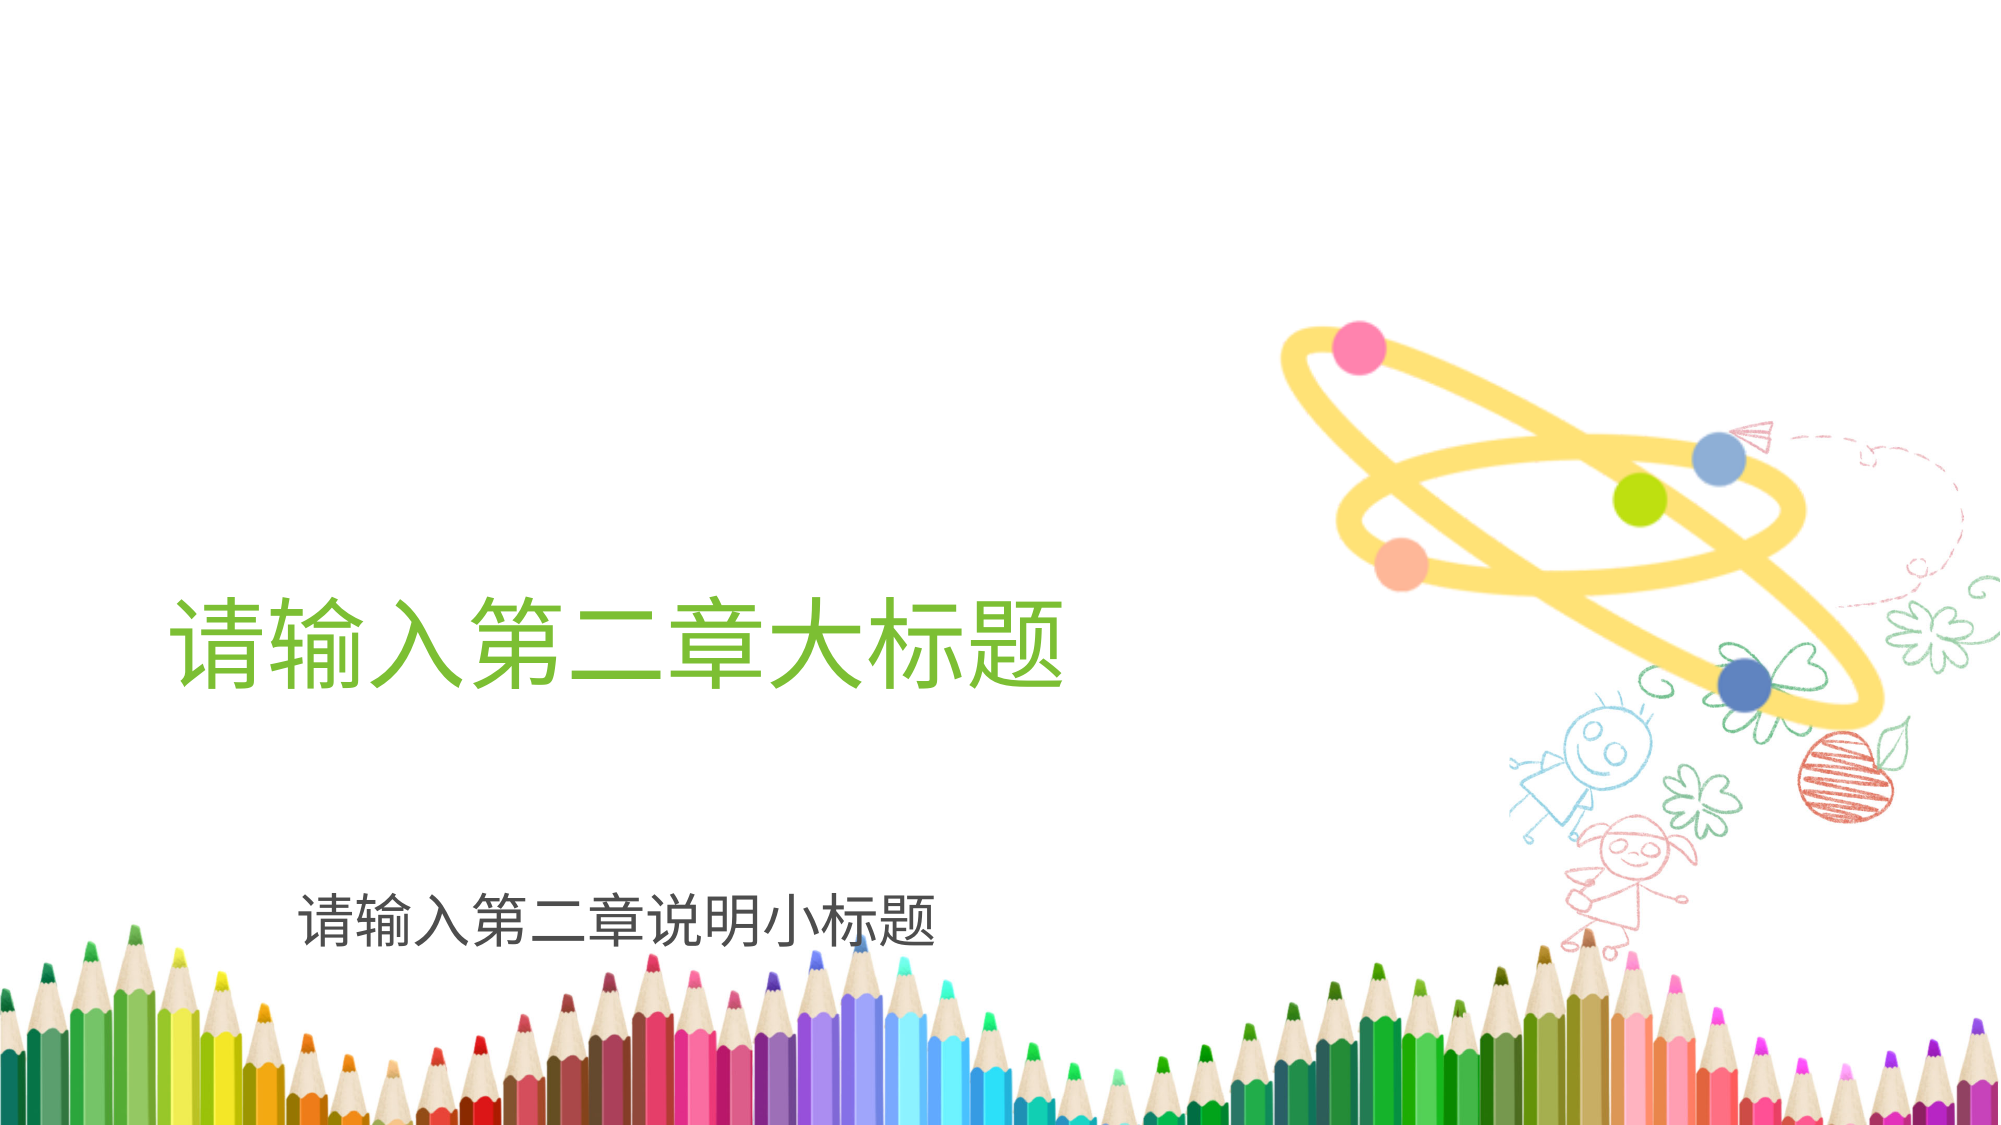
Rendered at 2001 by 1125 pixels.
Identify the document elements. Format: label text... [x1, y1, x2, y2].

title 请输入第二章大标题 [61, 404, 1142, 820]
picture [0, 121, 2001, 1125]
list 请输入第二章说明小标题 [61, 841, 1172, 992]
